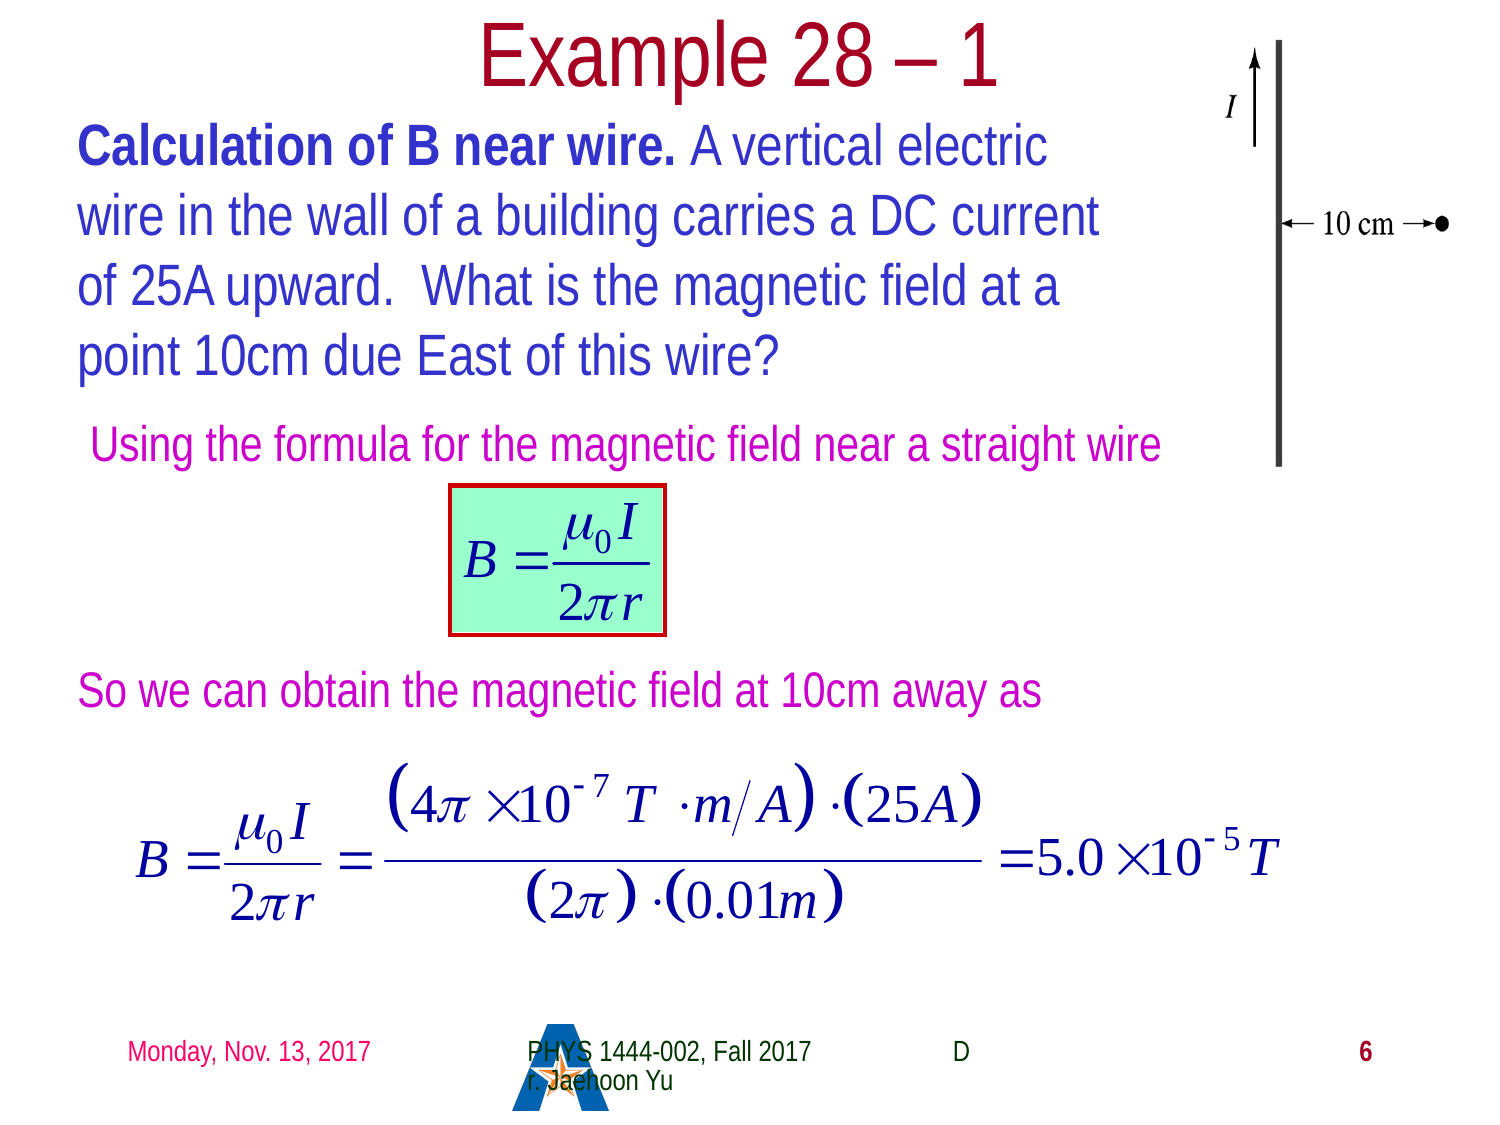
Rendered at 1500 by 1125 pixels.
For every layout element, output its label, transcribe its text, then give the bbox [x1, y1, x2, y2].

text_box So we can obtain the magnetic field at 10cm away as [62, 649, 1213, 725]
title Example 28 – 1 [37, 0, 1463, 113]
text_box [124, 827, 209, 888]
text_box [214, 787, 369, 933]
picture [512, 1101, 609, 1111]
text_box Using the formula for the magnetic field near a straight wire [75, 404, 1084, 480]
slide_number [112, 1024, 426, 1101]
text_box Calculation of B near wire. A vertical electric wire in the wall of a building carries a DC current of 25A upward. What is the magnetic field at a point 10cm due East of this wire? [62, 99, 1082, 395]
picture [1087, 24, 1500, 476]
slide_number 6 [1074, 1024, 1388, 1101]
footer PHYS 1444-002, Fall 2017 Dr. Jaehoon Yu [512, 1024, 988, 1101]
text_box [452, 487, 663, 633]
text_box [374, 754, 1296, 951]
